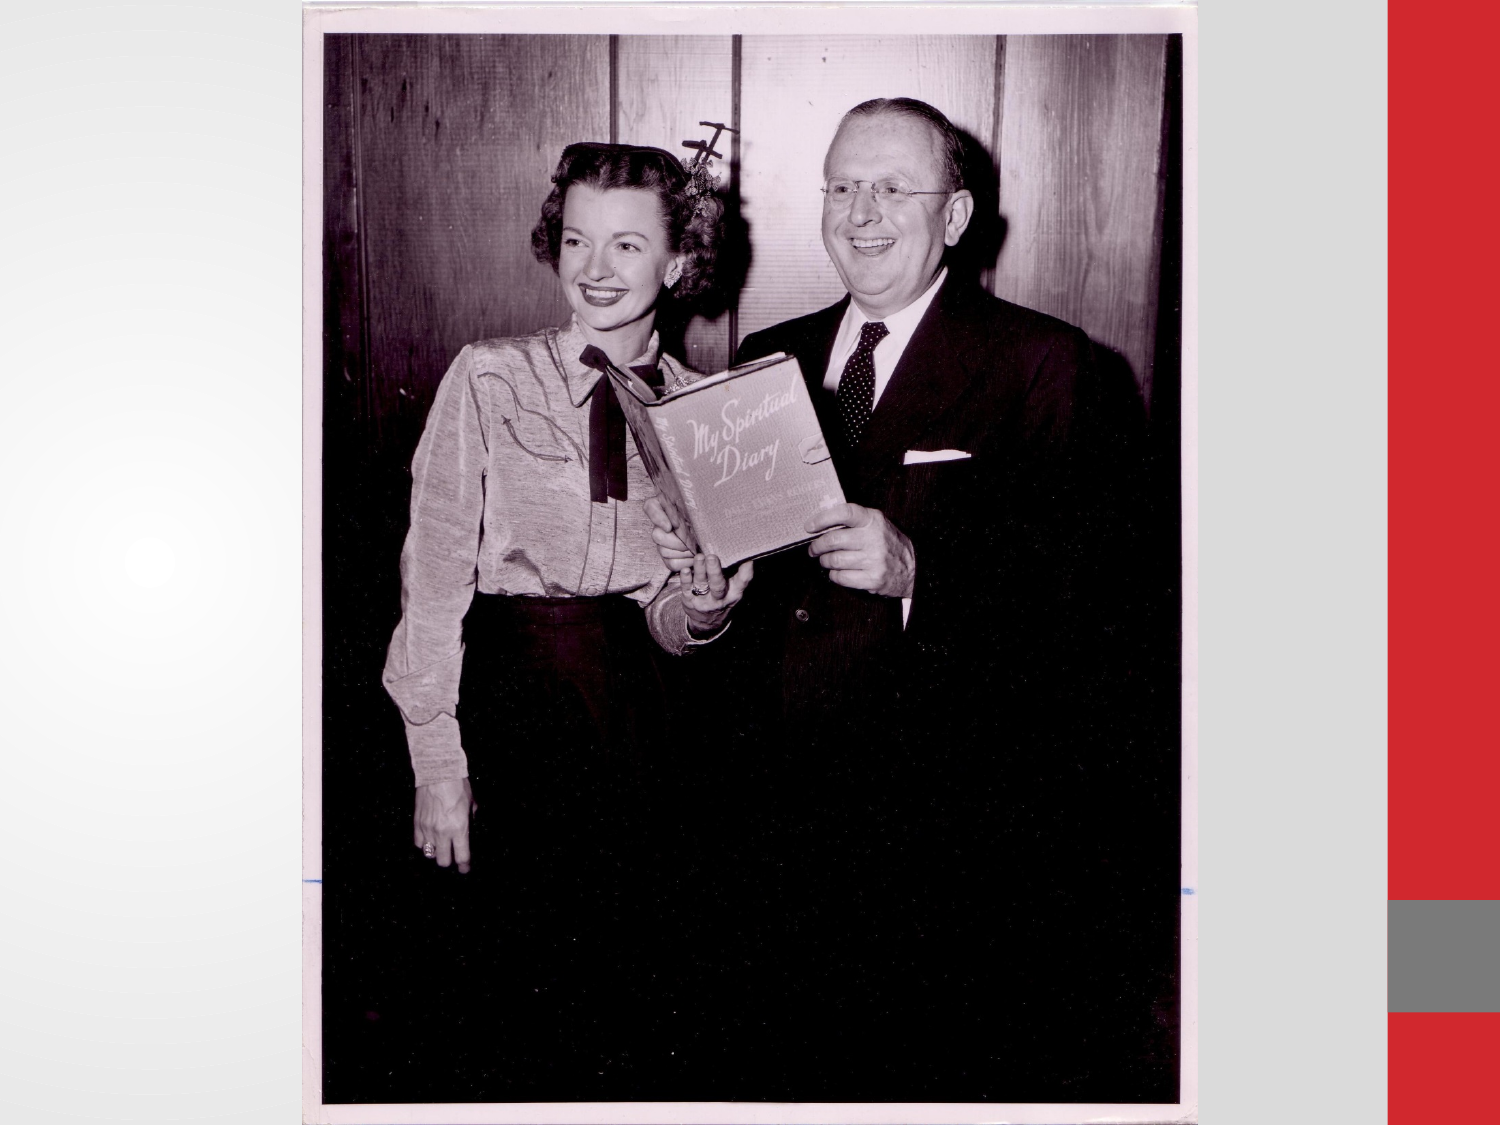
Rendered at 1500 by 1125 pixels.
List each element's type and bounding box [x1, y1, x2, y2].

picture [301, 0, 1199, 1125]
